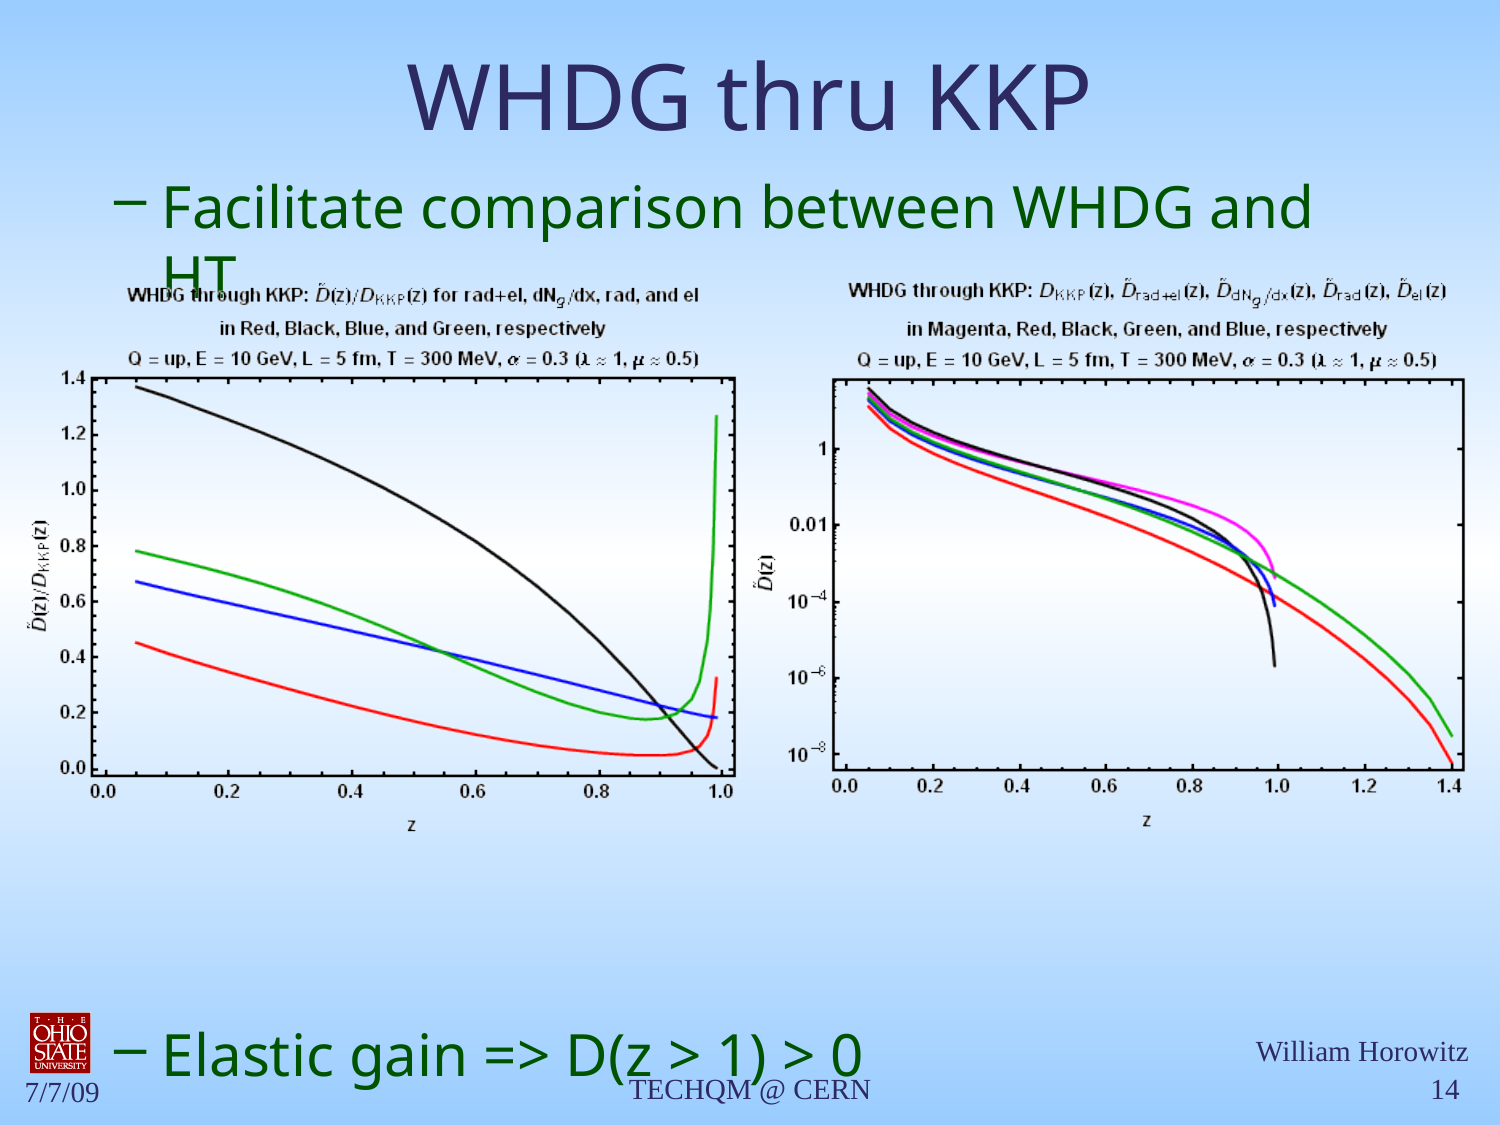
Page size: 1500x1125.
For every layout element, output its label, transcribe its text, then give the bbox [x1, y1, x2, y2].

title WHDG thru KKP [112, 0, 1388, 162]
slide_number 14 [1162, 1062, 1476, 1125]
picture [24, 279, 738, 838]
list Facilitate comparison between WHDG and HT Elastic gain => D(z > 1) > 0 [24, 162, 1413, 976]
picture [30, 1012, 91, 1074]
footer TECHQM @ CERN [237, 1062, 1162, 1113]
picture [749, 275, 1476, 835]
